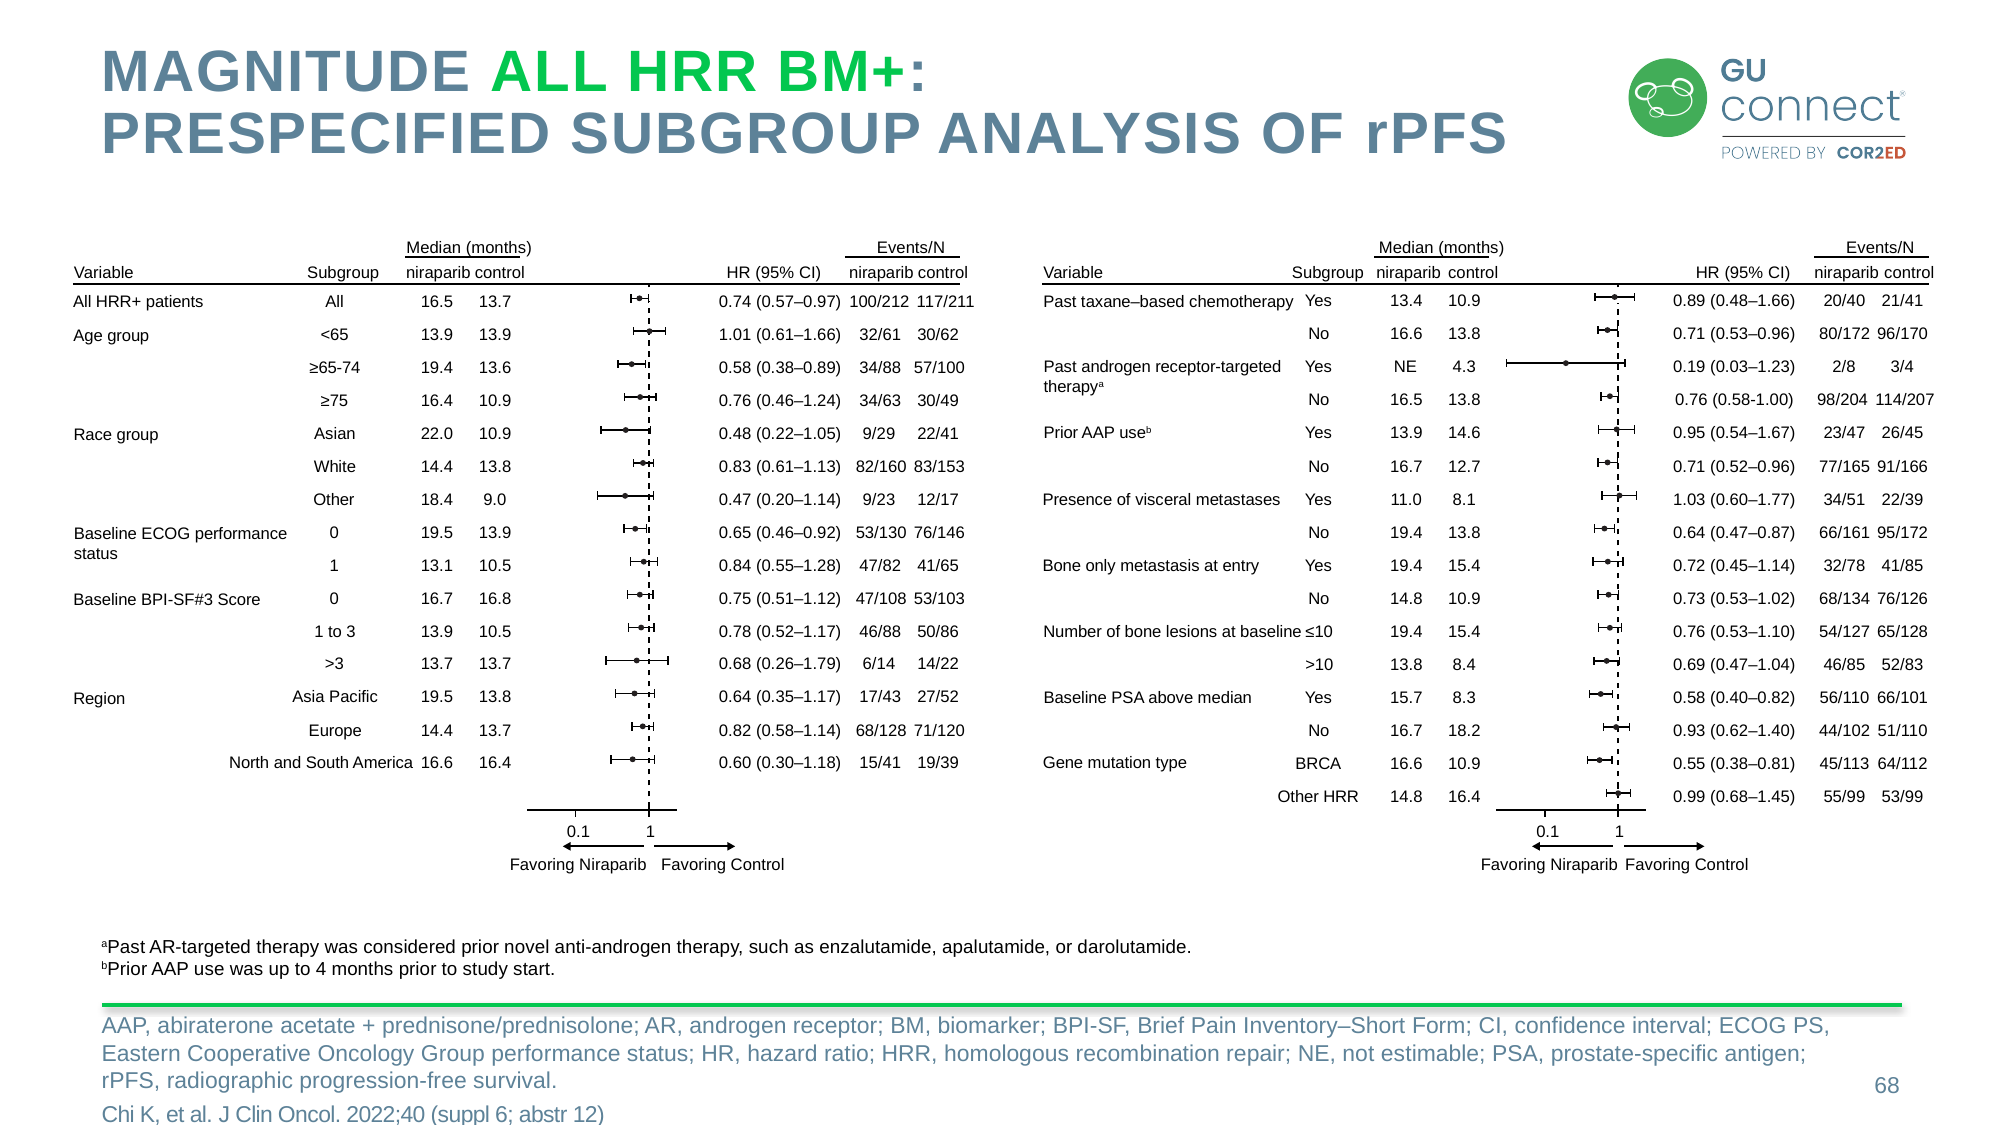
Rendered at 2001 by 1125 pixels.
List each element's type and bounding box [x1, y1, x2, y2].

text_box [32, 210, 1968, 895]
title [101, 40, 1536, 173]
text_box [101, 934, 1855, 995]
slide_number [1771, 1054, 1900, 1115]
list [101, 1042, 1855, 1095]
picture [1626, 51, 1907, 165]
